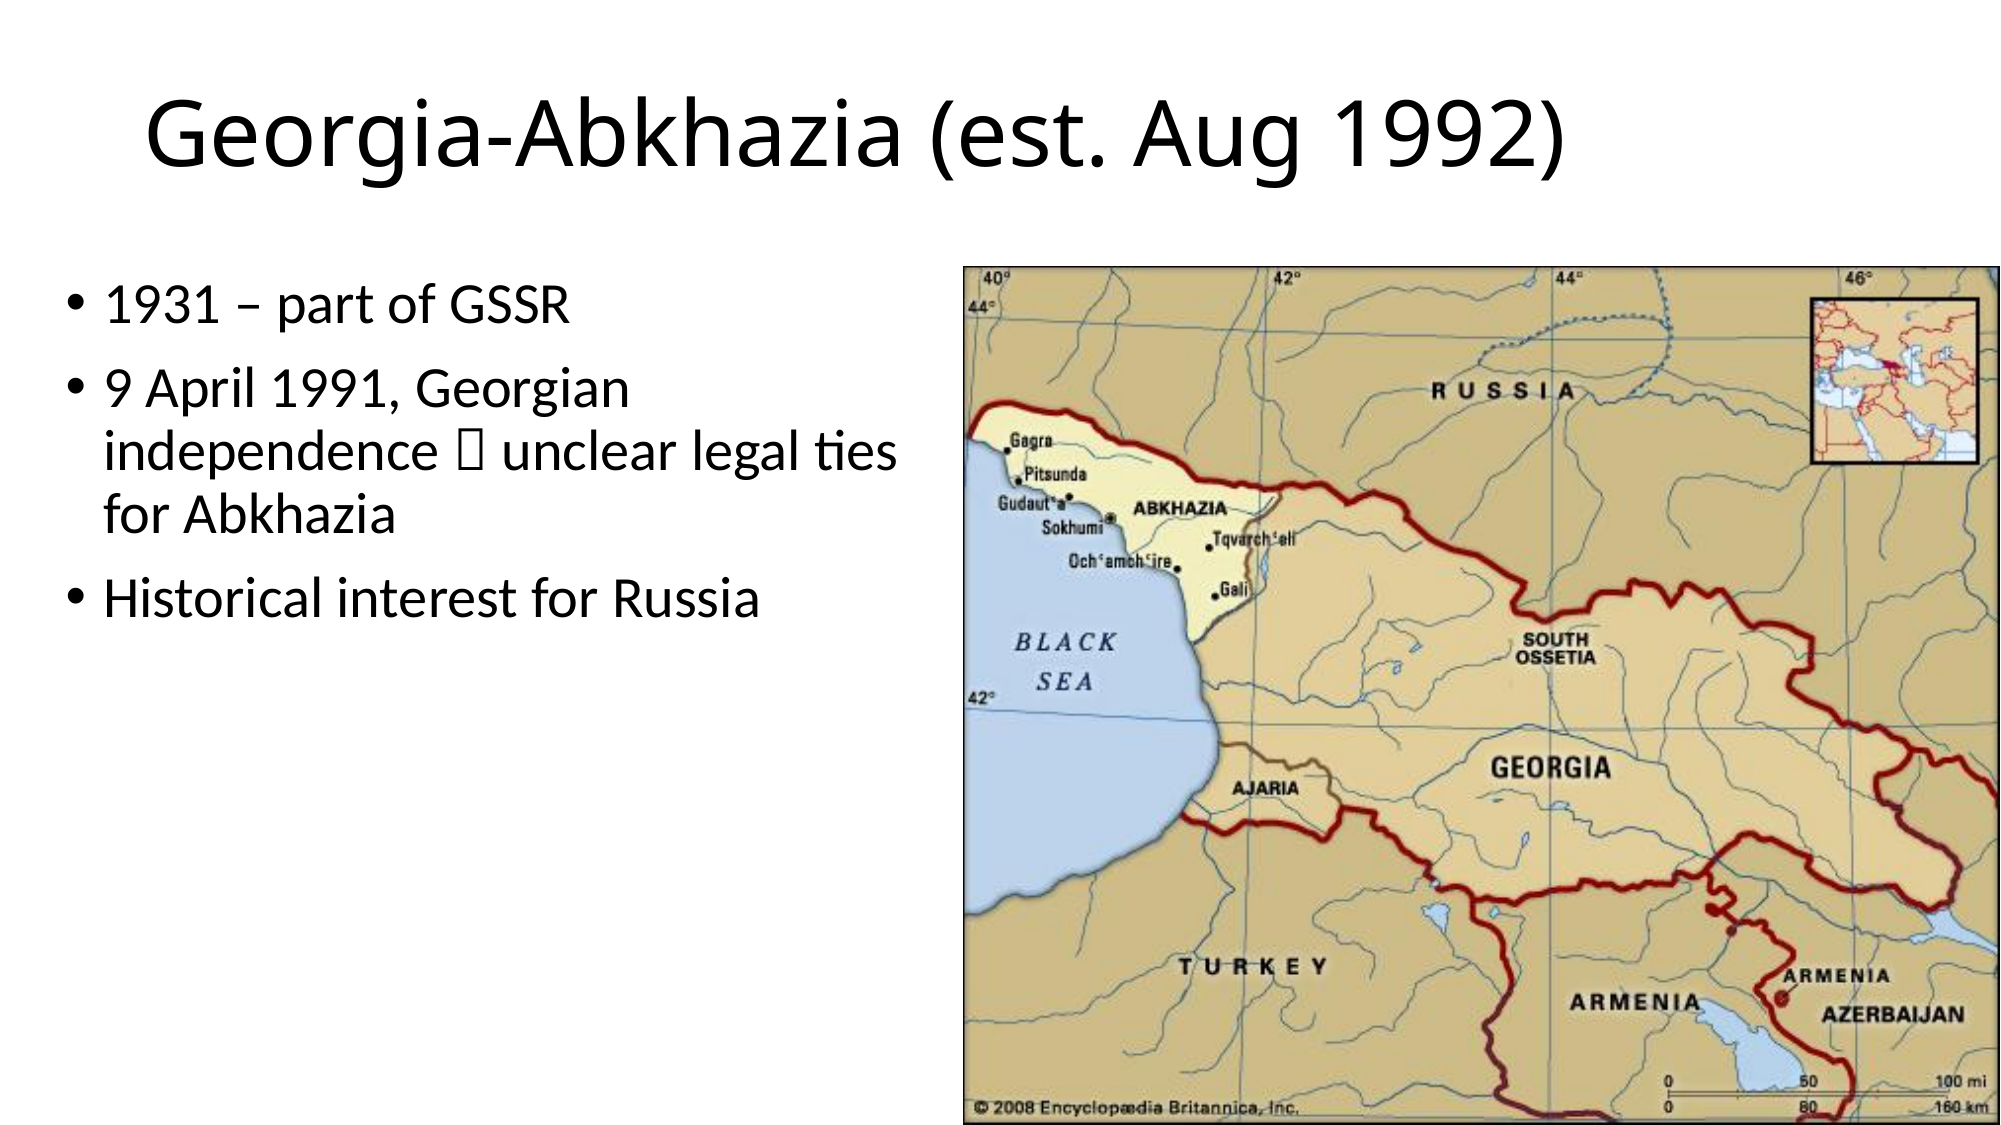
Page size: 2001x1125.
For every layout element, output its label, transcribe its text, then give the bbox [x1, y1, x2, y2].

title Georgia-Abkhazia (est. Aug 1992) [128, 27, 1854, 246]
picture [963, 266, 2000, 1125]
list 1931 – part of GSSR 9 April 1991, Georgian independence  unclear legal ties for Abkhazia Historical interest for Russia [50, 266, 963, 1063]
